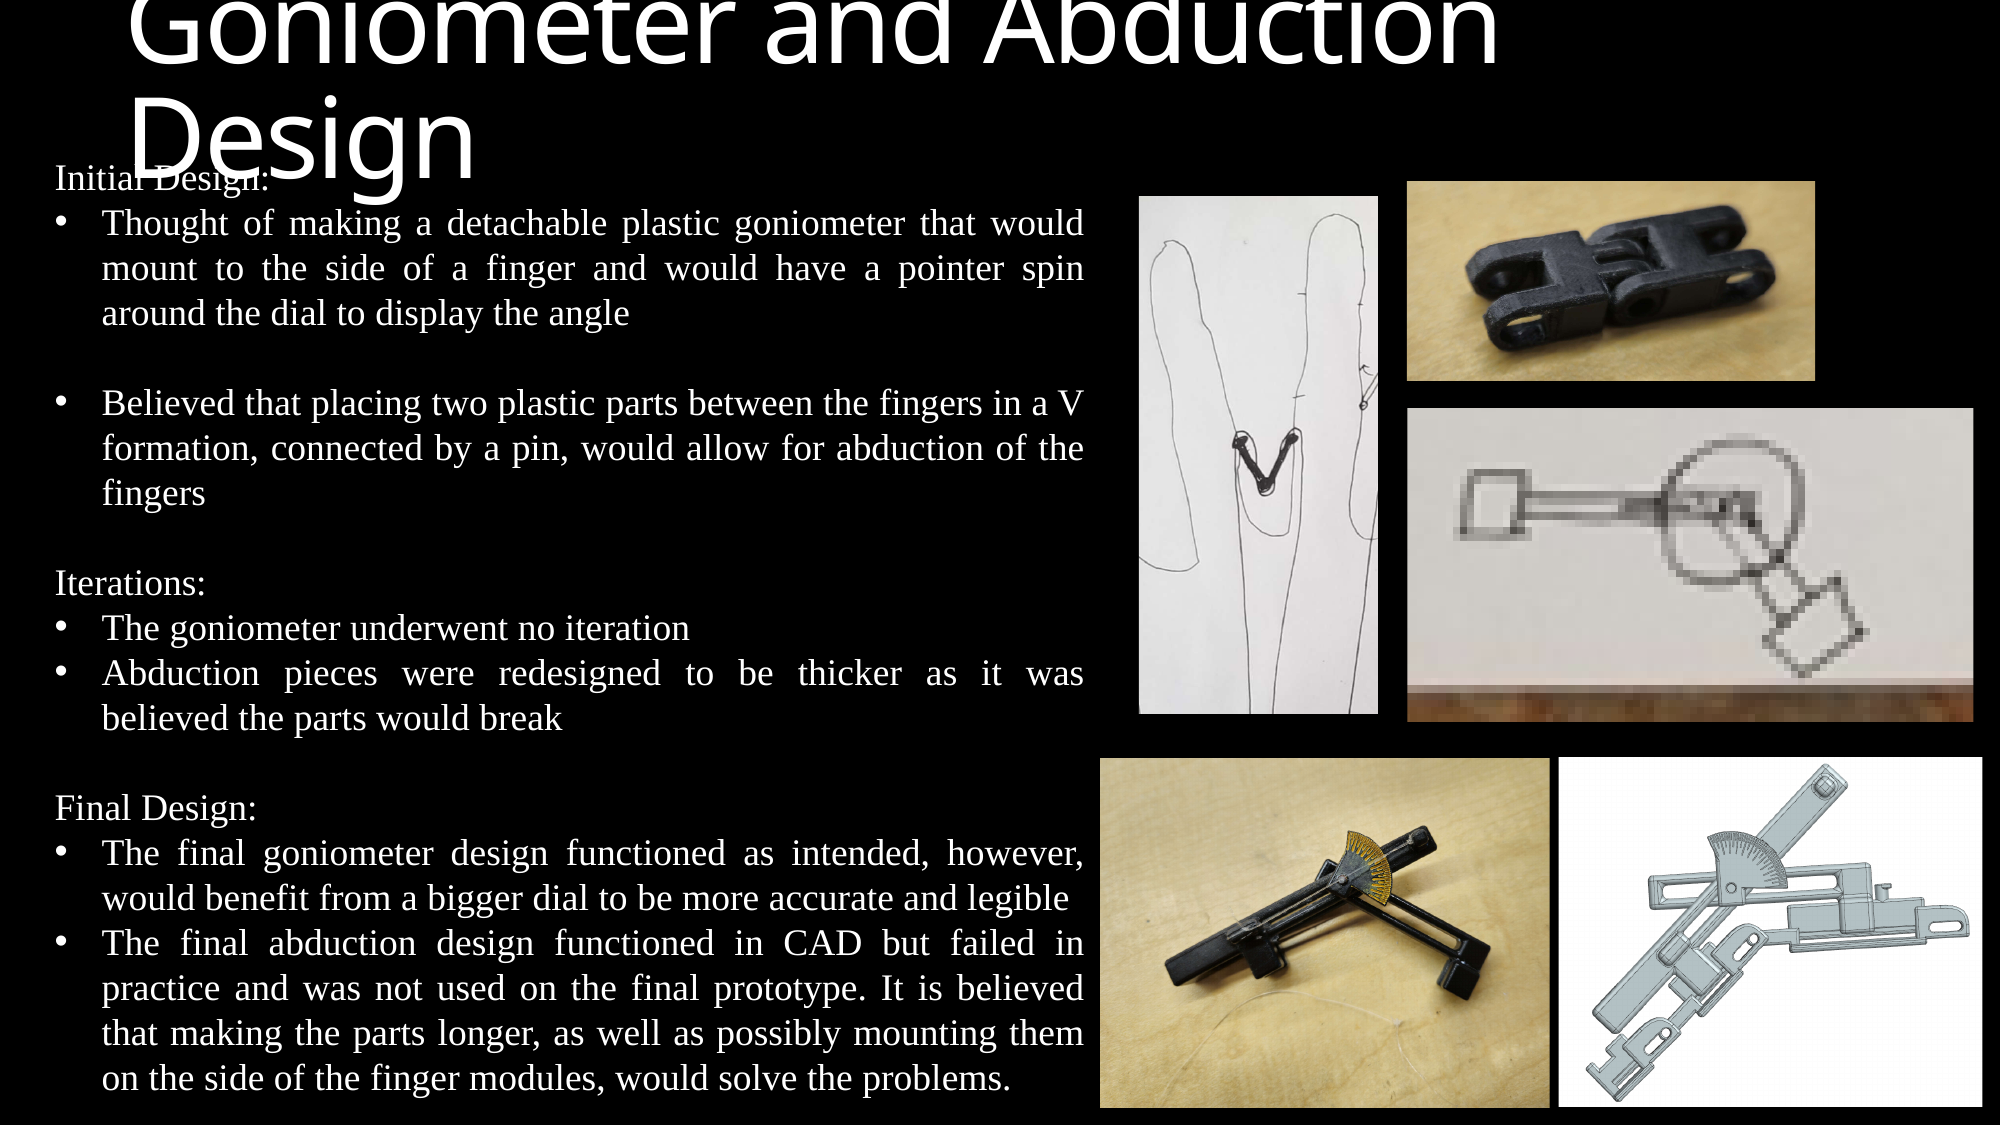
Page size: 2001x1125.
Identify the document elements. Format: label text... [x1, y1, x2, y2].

picture [1558, 757, 1983, 1107]
picture [1138, 196, 1379, 714]
picture [1099, 757, 1550, 1108]
picture [1407, 408, 1974, 735]
title Goniometer and Abduction Design [109, 0, 1877, 223]
picture [1406, 181, 1816, 381]
text_box Initial Design: Thought of making a detachable plastic goniometer that would mount to the side of a finger and would have a pointer spin around the dial to display the angle Believed that placing two plastic parts between the fingers in a V formation, connected by a pin, would allow for abduction of the fingers Iterations: The goniometer underwent no iteration Abduction pieces were redesigned to be thicker as it was believed the parts would break Final Design: The final goniometer design functioned as intended, however, would benefit from a bigger dial to be more accurate and legible The final abduction design functioned in CAD but failed in practice and was not used on the final prototype. It is believed that making the parts longer, as well as possibly mounting them on the side of the finger modules, would solve the problems. [39, 145, 1101, 1125]
